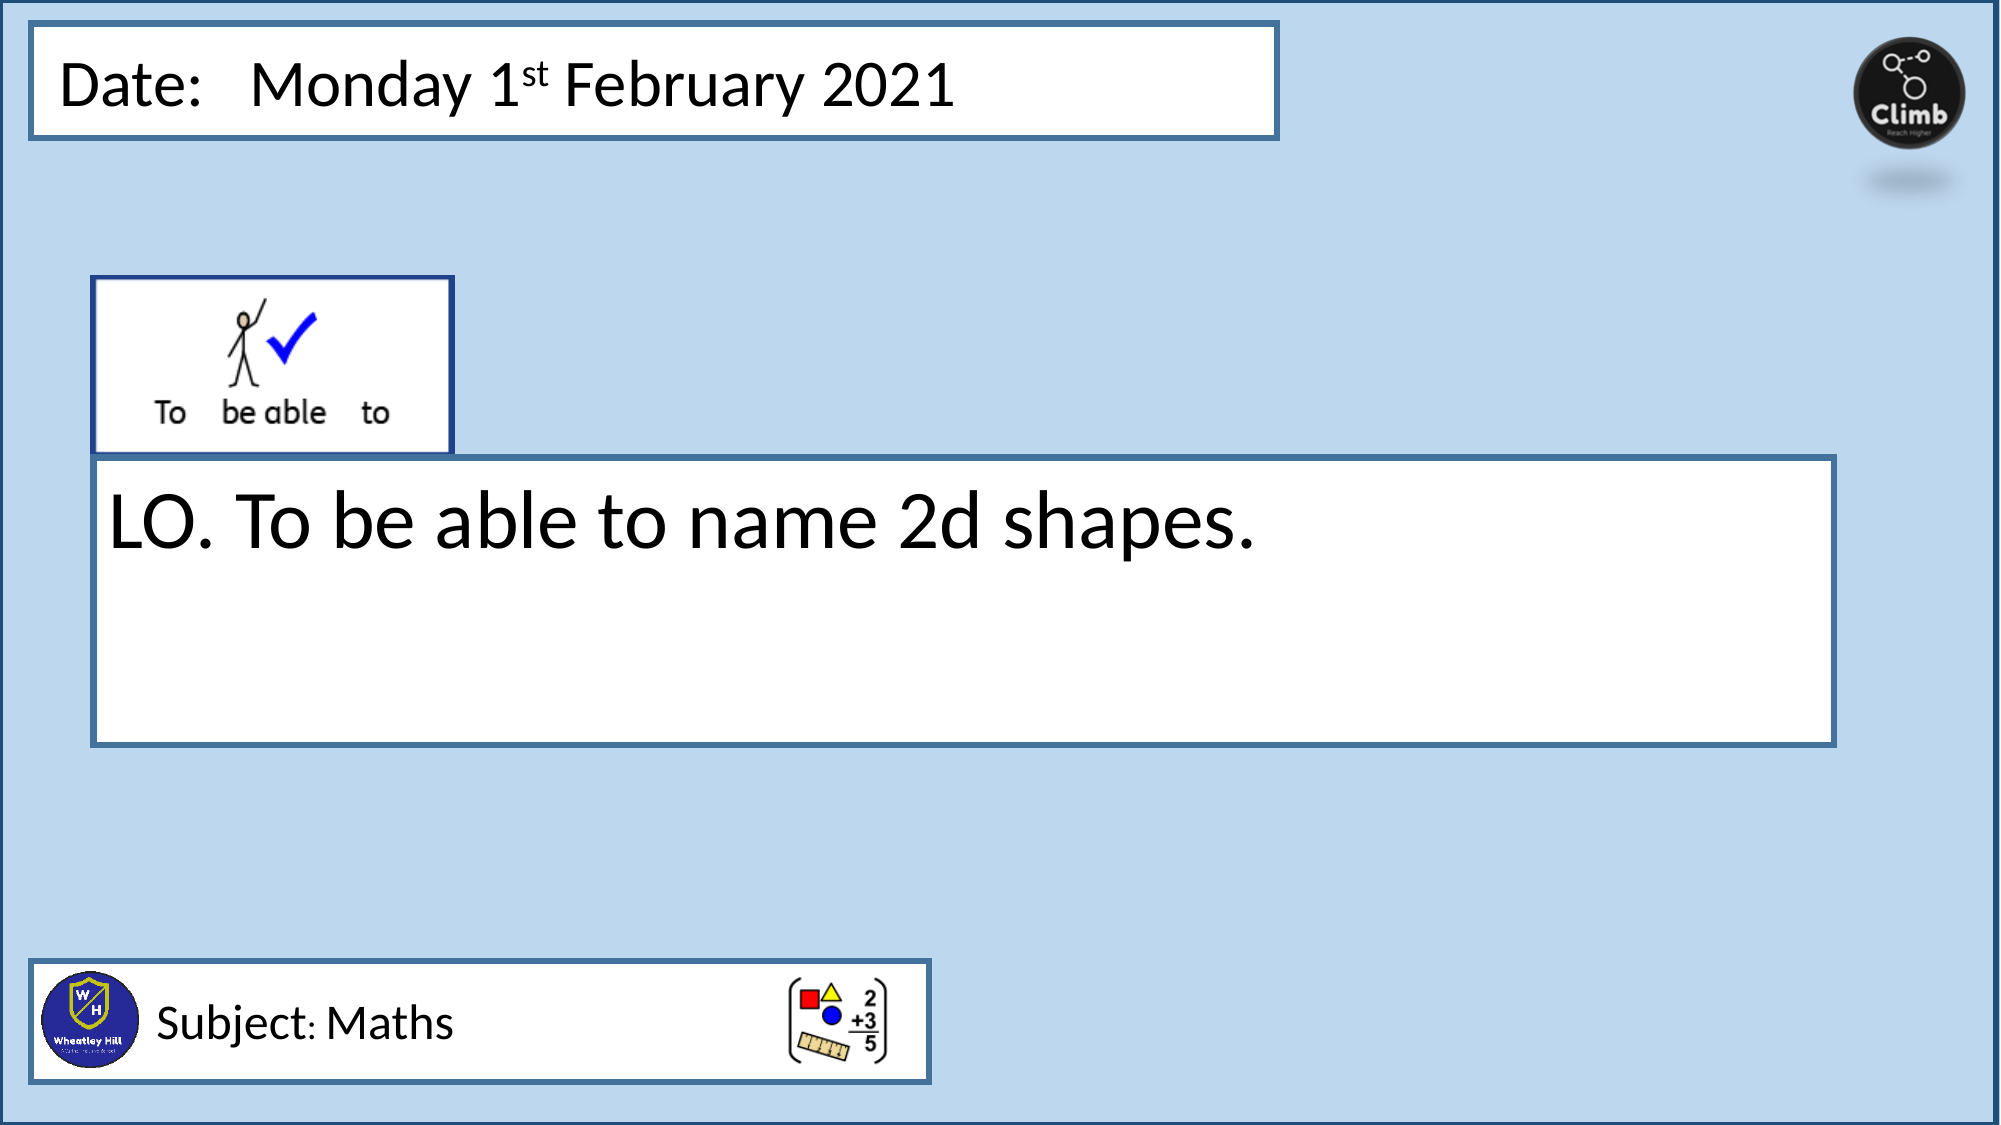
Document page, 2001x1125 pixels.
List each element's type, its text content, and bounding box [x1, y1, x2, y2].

text_box [30, 960, 930, 1083]
picture [90, 275, 455, 457]
picture [1835, 36, 1984, 221]
text_box LO. To be able to name 2d shapes. [93, 457, 1805, 573]
text_box Date: Monday 1st February 2021 [44, 32, 1264, 128]
text_box [30, 22, 1278, 139]
picture [41, 971, 139, 1068]
text_box Subject: Maths [141, 981, 785, 1057]
text_box [0, 0, 1997, 1125]
picture [785, 974, 892, 1070]
text_box [92, 456, 1835, 746]
